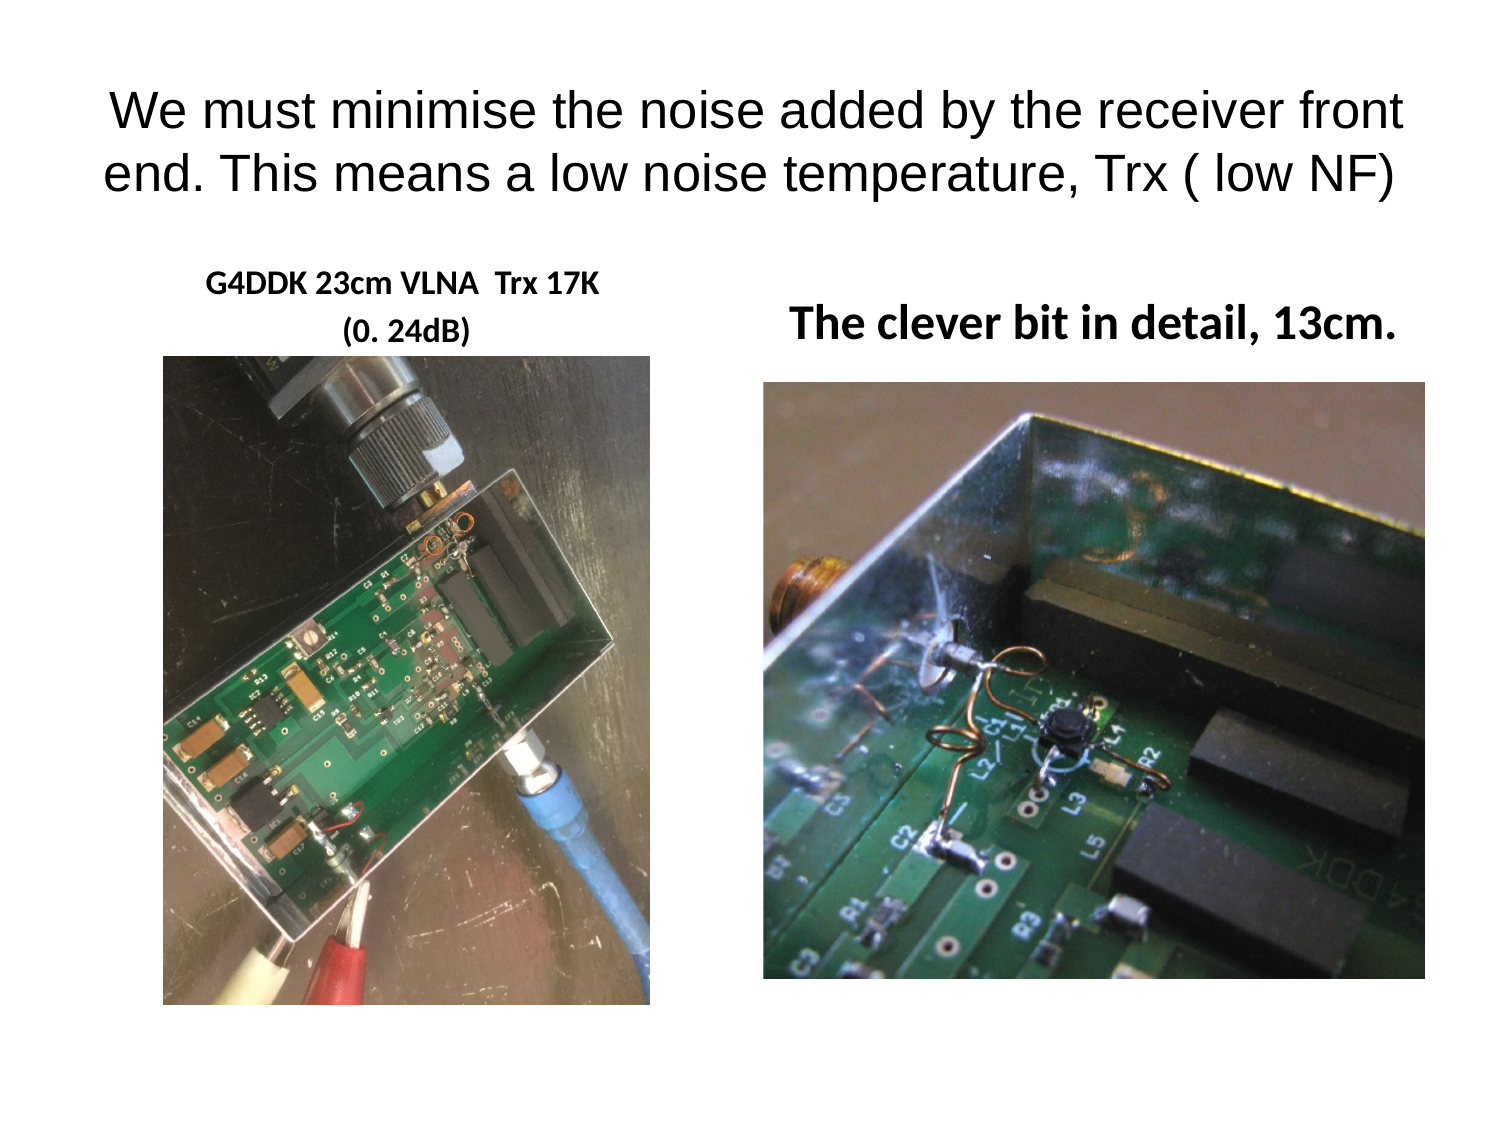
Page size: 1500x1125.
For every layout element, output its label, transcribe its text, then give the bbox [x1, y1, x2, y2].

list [761, 382, 1426, 979]
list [162, 356, 650, 1006]
list G4DDK 23cm VLNA Trx 17K (0. 24dB) [75, 251, 738, 357]
list The clever bit in detail, 13cm. [761, 251, 1425, 357]
title We must minimise the noise added by the receiver front end. This means a low noise temperature, Trx ( low NF) [75, 45, 1425, 233]
